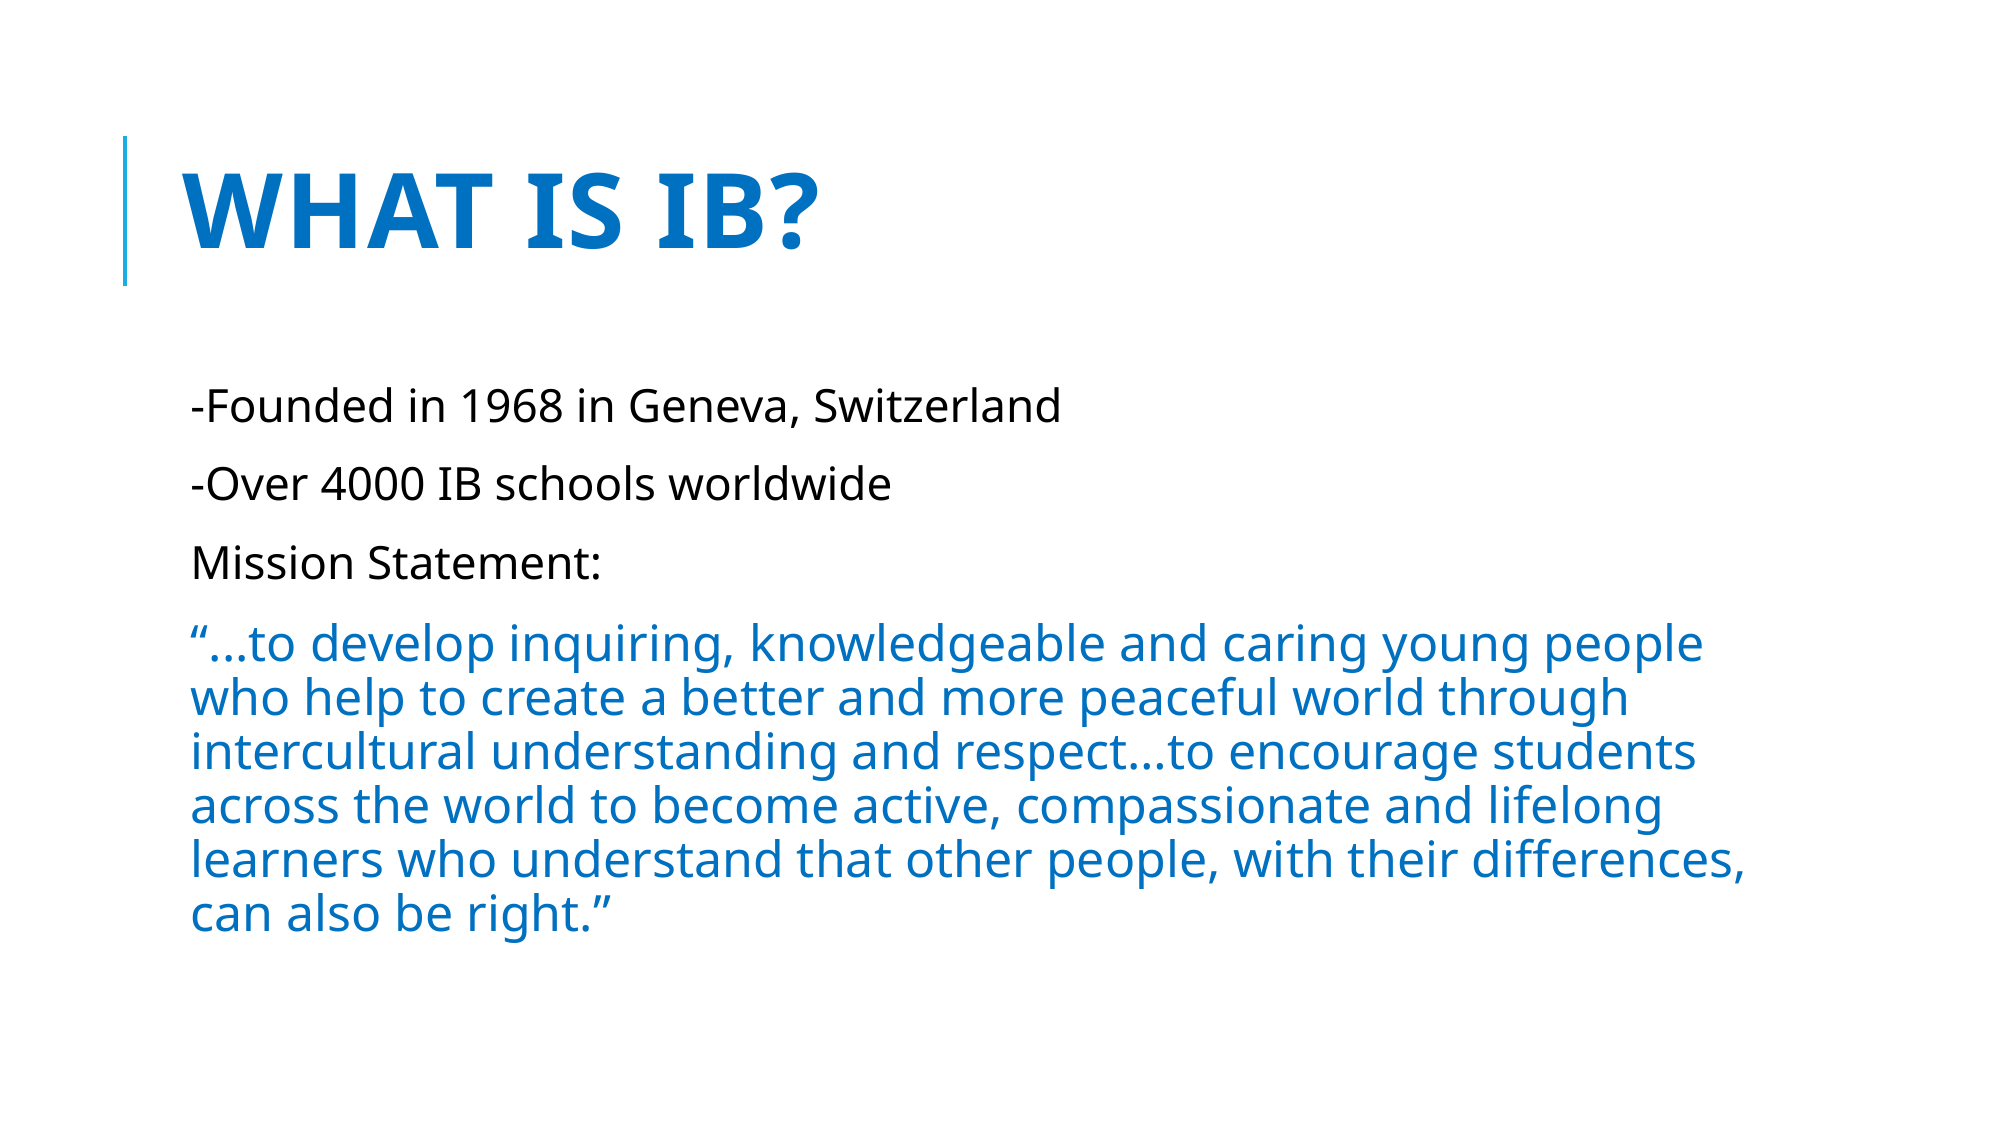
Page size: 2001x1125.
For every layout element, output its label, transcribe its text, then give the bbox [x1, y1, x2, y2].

title What is IB? [168, 96, 1763, 342]
list -Founded in 1968 in Geneva, Switzerland -Over 4000 IB schools worldwide Mission Statement: “...to develop inquiring, knowledgeable and caring young people who help to create a better and more peaceful world through intercultural understanding and respect…to encourage students across the world to become active, compassionate and lifelong learners who understand that other people, with their differences, can also be right.” [168, 375, 1763, 1035]
